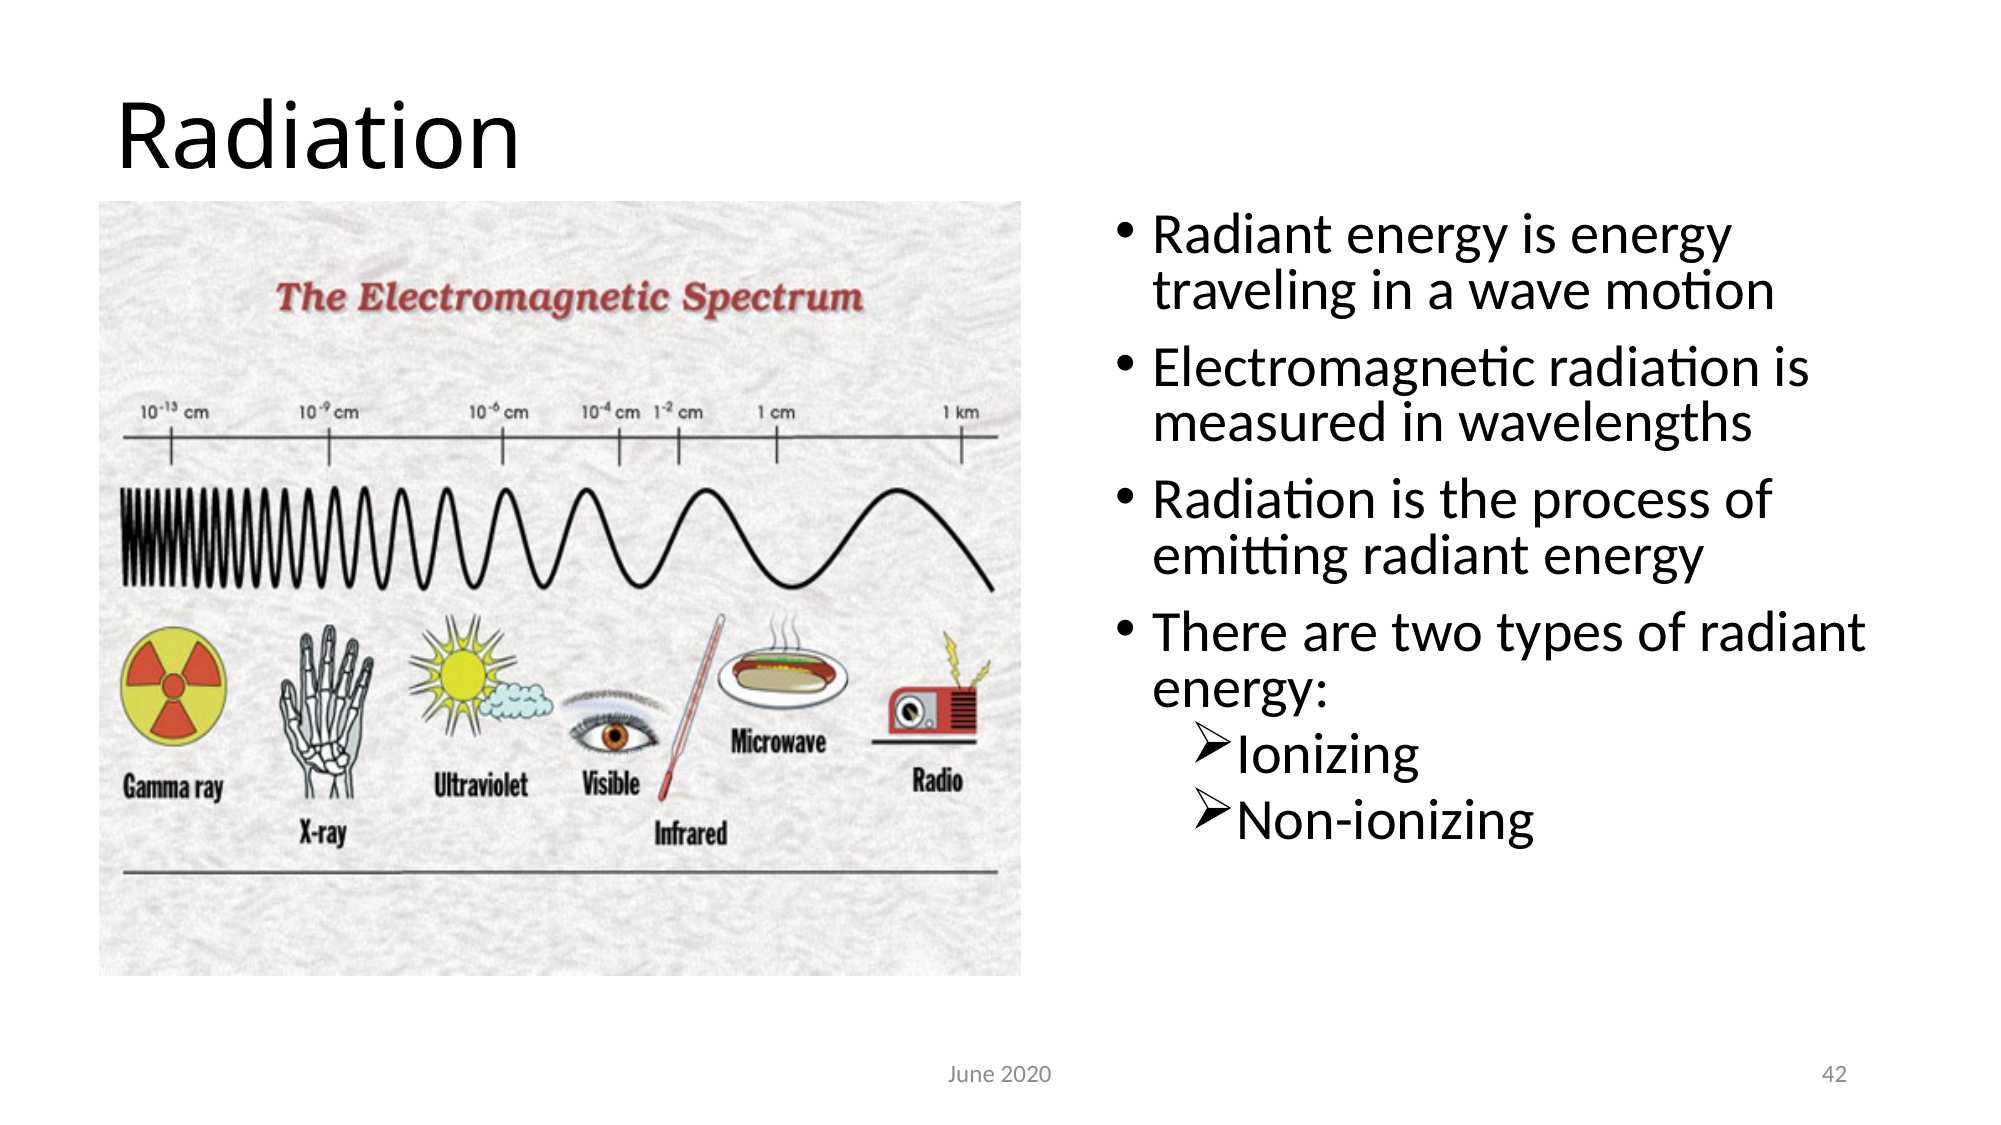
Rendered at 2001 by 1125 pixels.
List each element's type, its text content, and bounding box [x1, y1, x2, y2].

title Radiation [99, 45, 1900, 233]
footer June 2020 [662, 1042, 1338, 1103]
list Radiant energy is energy traveling in a wave motion Electromagnetic radiation is measured in wavelengths Radiation is the process of emitting radiant energy There are two types of radiant energy: Ionizing Non-ionizing [1100, 201, 1946, 988]
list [99, 201, 1021, 976]
slide_number 42 [1412, 1042, 1863, 1103]
